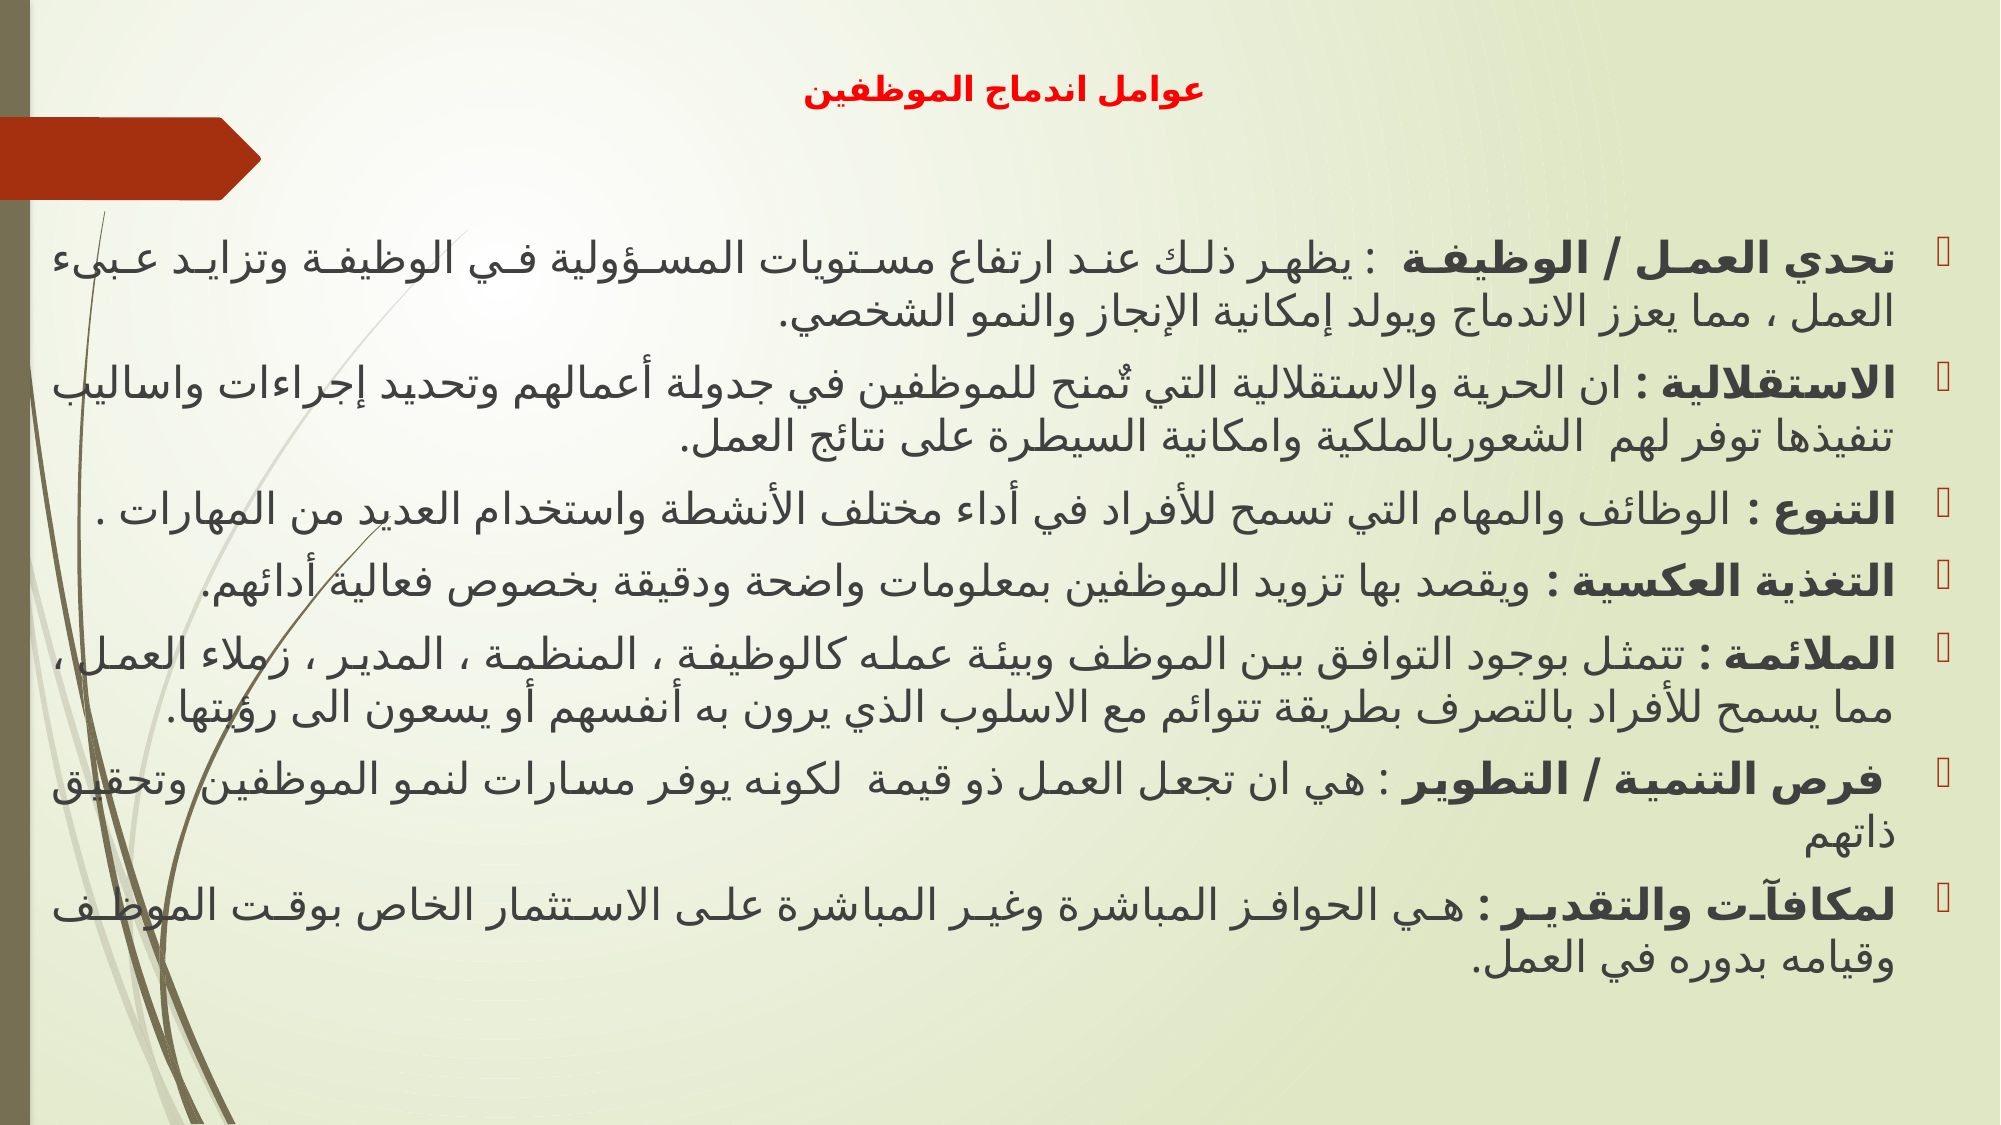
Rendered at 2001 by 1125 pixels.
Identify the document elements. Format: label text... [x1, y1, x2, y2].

list تحدي العمل / الوظيفة : يظهر ذلك عند ارتفاع مستويات المسؤولية في الوظيفة وتزايد عبىء العمل ، مما يعزز الاندماج ويولد إمكانية الإنجاز والنمو الشخصي. الاستقلالية : ان الحرية والاستقلالية التي تٌمنح للموظفين في جدولة أعمالهم وتحديد إجراءات واساليب تنفيذها توفر لهم الشعوربالملكية وامكانية السيطرة على نتائج العمل. التنوع : الوظائف والمهام التي تسمح للأفراد في أداء مختلف الأنشطة واستخدام العديد من المهارات . التغذية العكسية : ويقصد بها تزويد الموظفين بمعلومات واضحة ودقيقة بخصوص فعالية أدائهم. الملائمة : تتمثل بوجود التوافق بين الموظف وبيئة عمله كالوظيفة ، المنظمة ، المدير ، زملاء العمل ، مما يسمح للأفراد بالتصرف بطريقة تتوائم مع الاسلوب الذي يرون به أنفسهم أو يسعون الى رؤيتها. فرص التنمية / التطوير : هي ان تجعل العمل ذو قيمة لكونه يوفر مسارات لنمو الموظفين وتحقيق ذاتهم لمكافآت والتقدير : هي الحوافز المباشرة وغير المباشرة على الاستثمار الخاص بوقت الموظف وقيامه بدوره في العمل. [36, 159, 1967, 1065]
title عوامل اندماج الموظفين [137, 59, 1863, 159]
